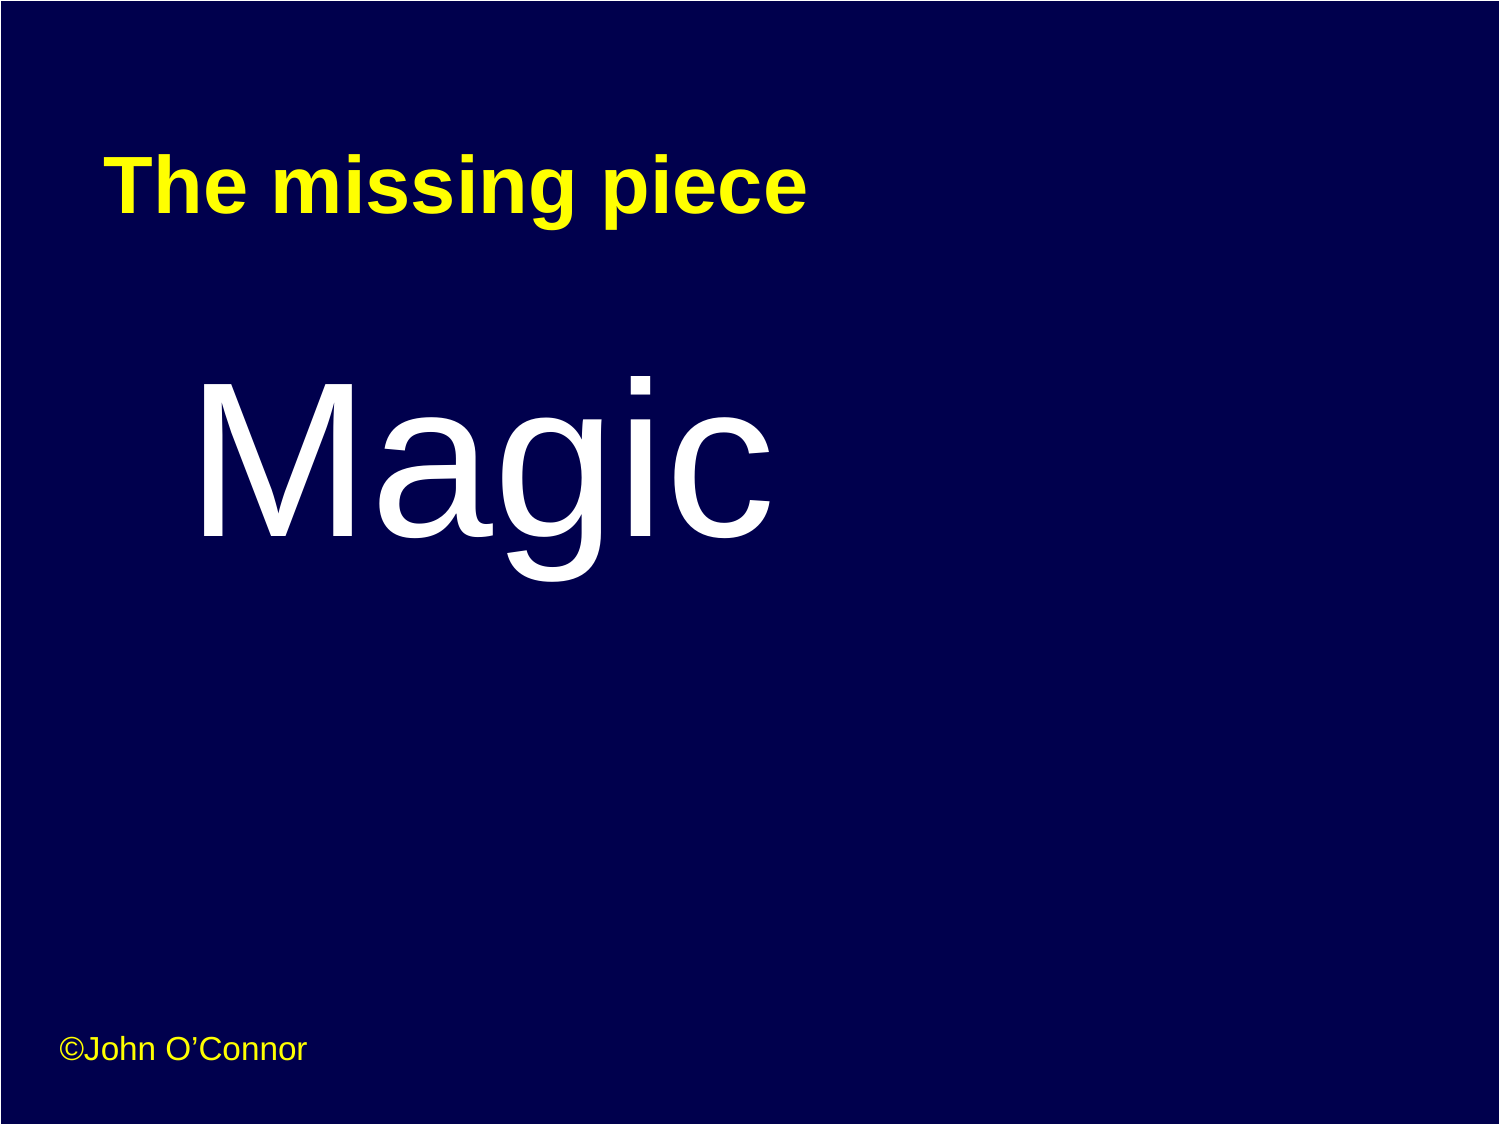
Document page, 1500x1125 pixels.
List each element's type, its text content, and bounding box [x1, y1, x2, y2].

list Magic [0, 193, 1163, 707]
title The missing piece [50, 75, 863, 193]
